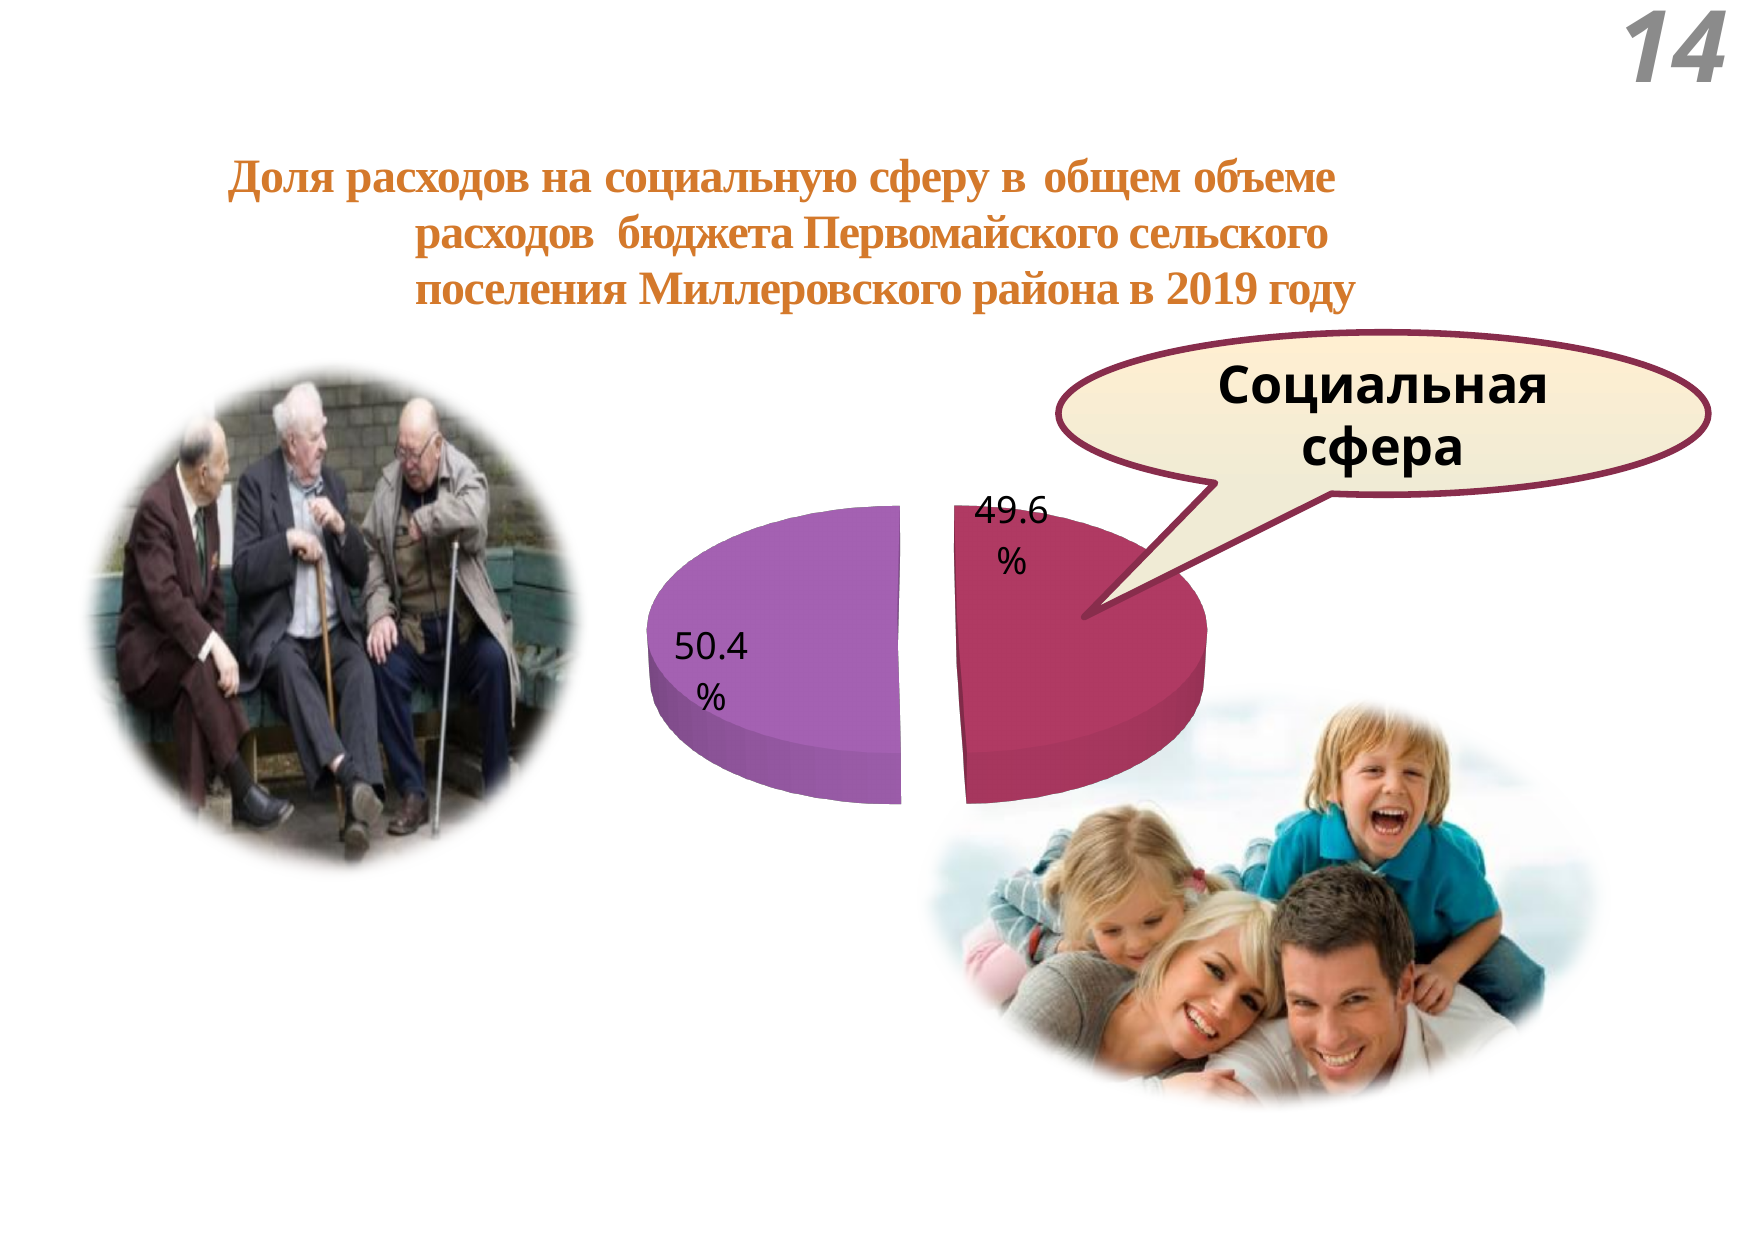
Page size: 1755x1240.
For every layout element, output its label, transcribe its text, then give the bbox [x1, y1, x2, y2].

text_box Доля расходов на социальную сферу в общем объеме расходов бюджета Первомайского сельского поселения Миллеровского района в 2019 году [225, 146, 1556, 315]
slide_number Администрация Первомайского сельского поселения14 [902, 32, 1728, 119]
text_box Социальная сфера [1331, 328, 1712, 499]
picture [76, 356, 546, 883]
picture [914, 681, 1614, 1114]
chart [551, 331, 1350, 948]
